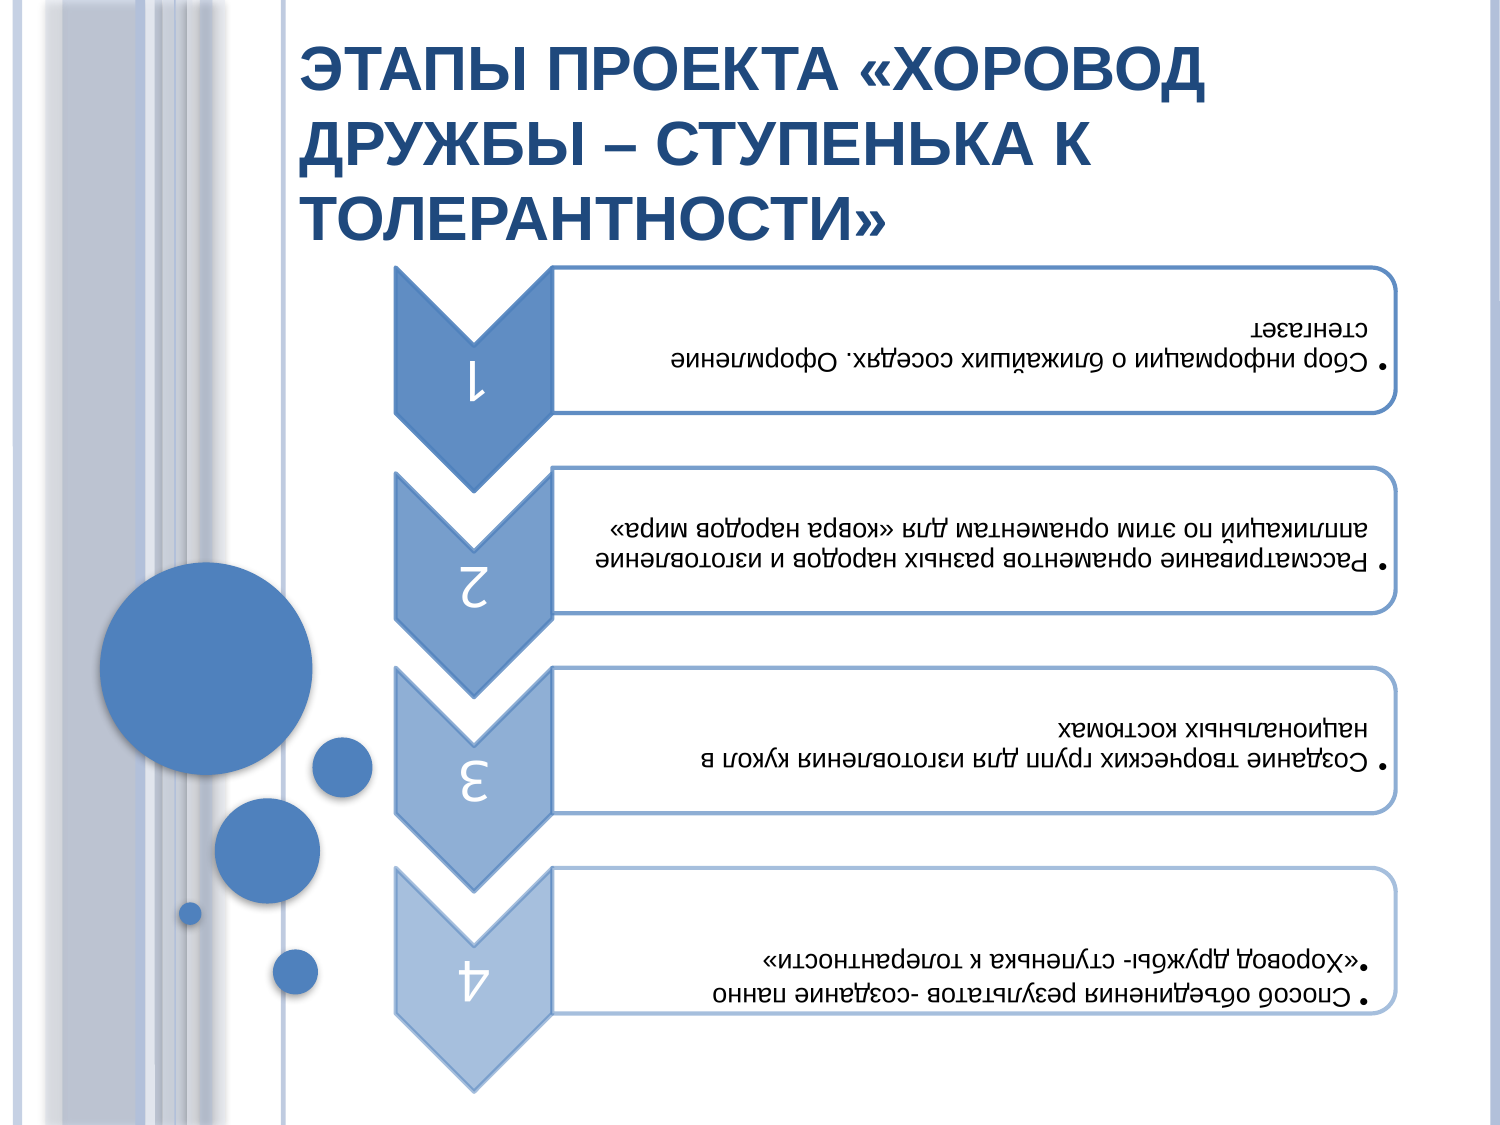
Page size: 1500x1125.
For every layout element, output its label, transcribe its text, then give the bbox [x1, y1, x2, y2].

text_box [395, 266, 1397, 1093]
title Этапы проекта «Хоровод дружбы – ступенька к толерантности» [285, 125, 1500, 261]
